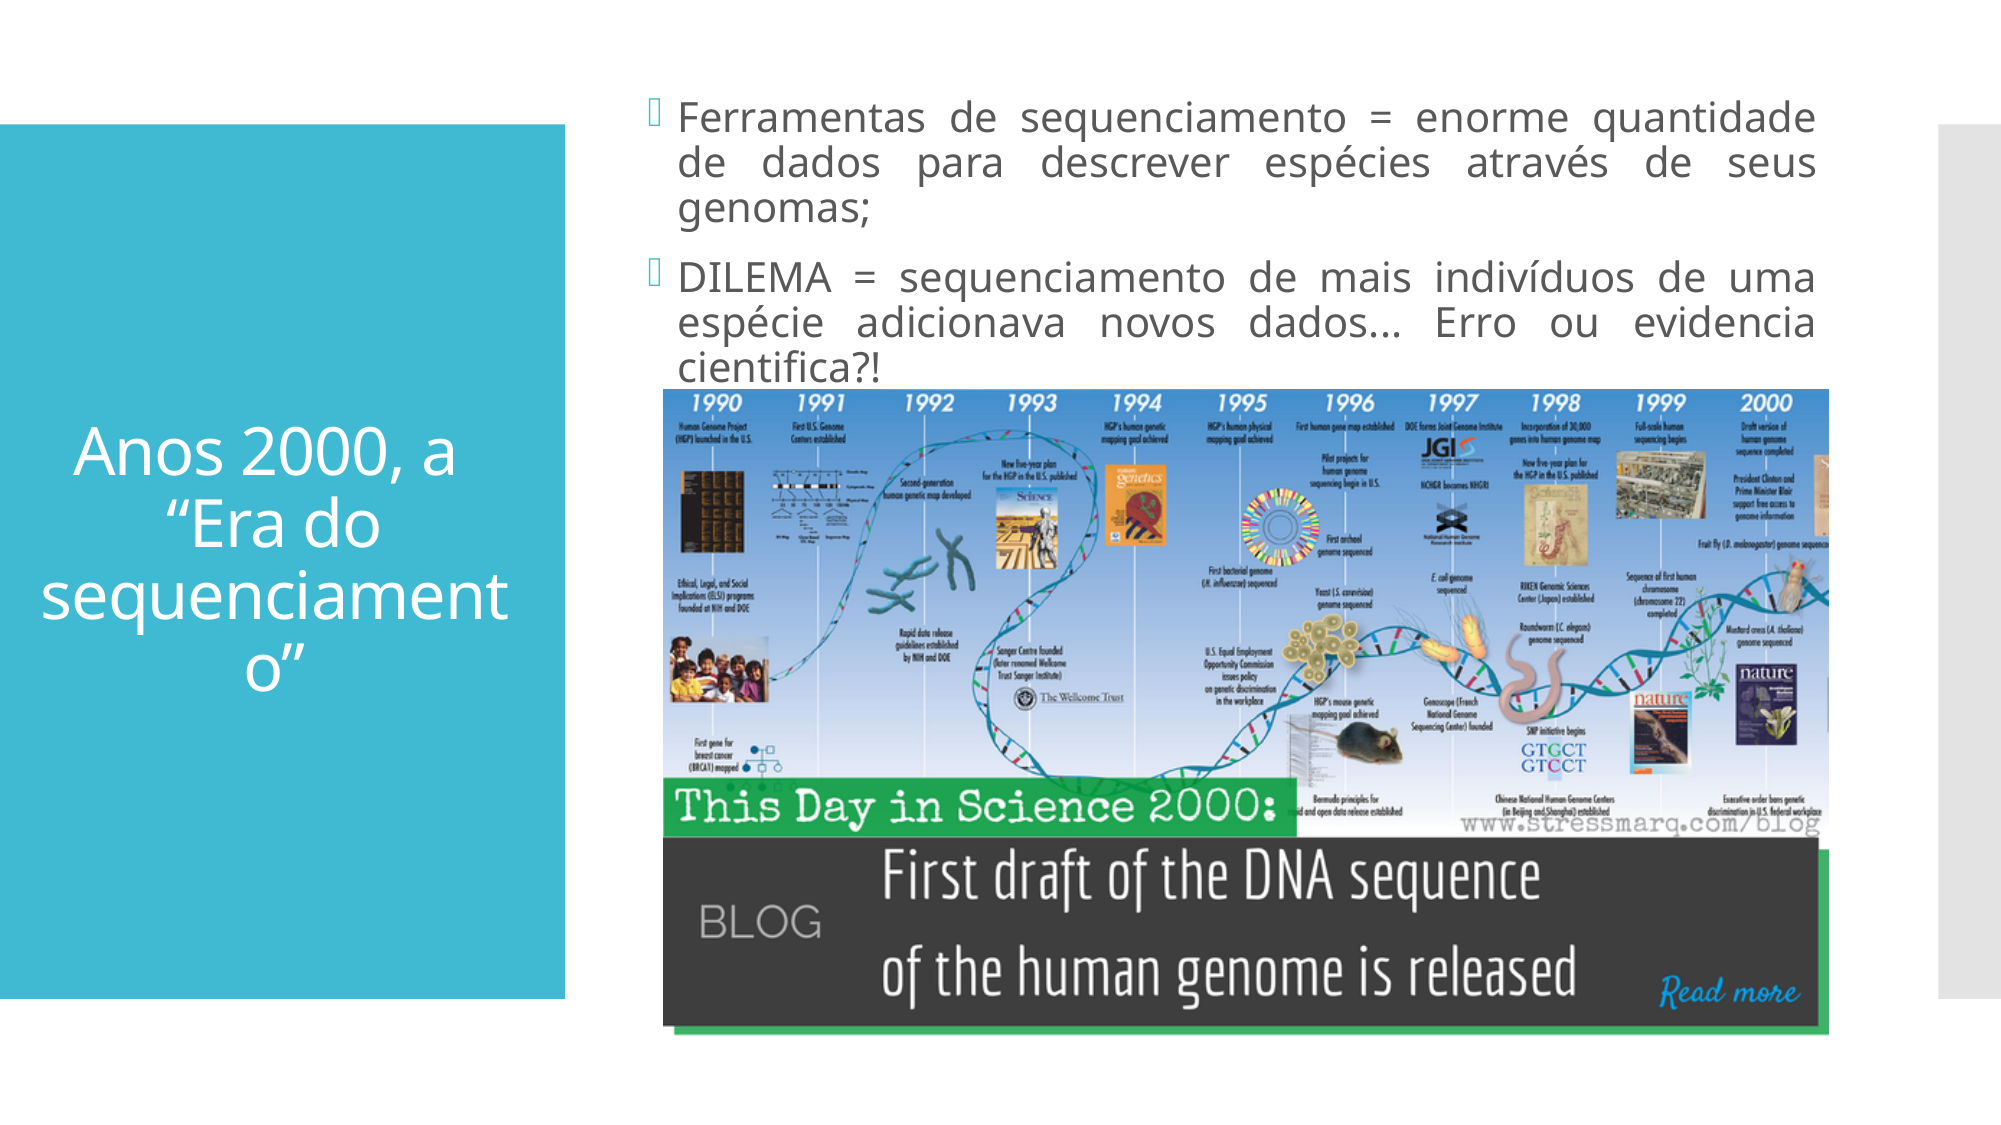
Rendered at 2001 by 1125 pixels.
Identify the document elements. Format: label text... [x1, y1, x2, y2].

title Anos 2000, a “Era do sequenciamento” [23, 184, 525, 940]
picture [662, 388, 1829, 1037]
list Ferramentas de sequenciamento = enorme quantidade de dados para descrever espécies através de seus genomas; DILEMA = sequenciamento de mais indivíduos de uma espécie adicionava novos dados... Erro ou evidencia cientifica?! [632, 0, 1833, 559]
